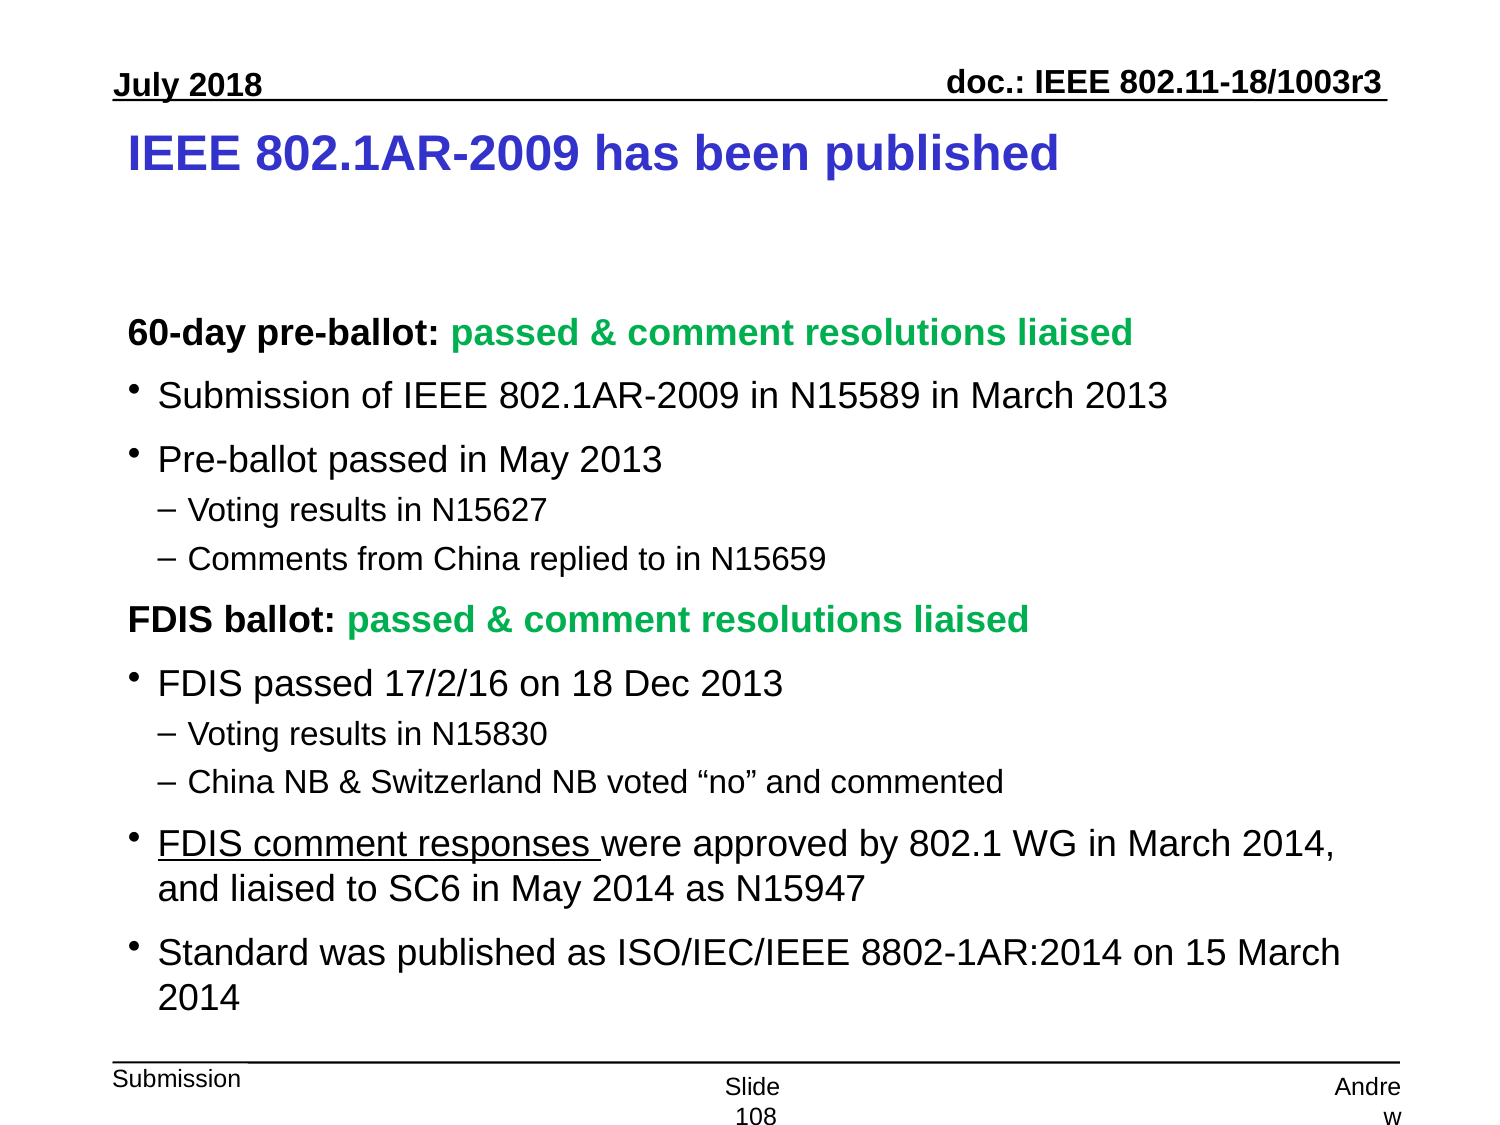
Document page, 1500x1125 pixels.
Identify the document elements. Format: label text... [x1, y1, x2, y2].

list 60-day pre-ballot: passed & comment resolutions liaised Submission of IEEE 802.1AR-2009 in N15589 in March 2013 Pre-ballot passed in May 2013 Voting results in N15627 Comments from China replied to in N15659 FDIS ballot: passed & comment resolutions liaised FDIS passed 17/2/16 on 18 Dec 2013 Voting results in N15830 China NB & Switzerland NB voted “no” and commented FDIS comment responses were approved by 802.1 WG in March 2014, and liaised to SC6 in May 2014 as N15947 Standard was published as ISO/IEC/IEEE 8802-1AR:2014 on 15 March 2014 [112, 299, 1388, 975]
slide_number Slide 108 [709, 1069, 803, 1101]
footer Andrew Myles, Cisco [1320, 1069, 1402, 1101]
title IEEE 802.1AR-2009 has been published [112, 112, 1438, 288]
